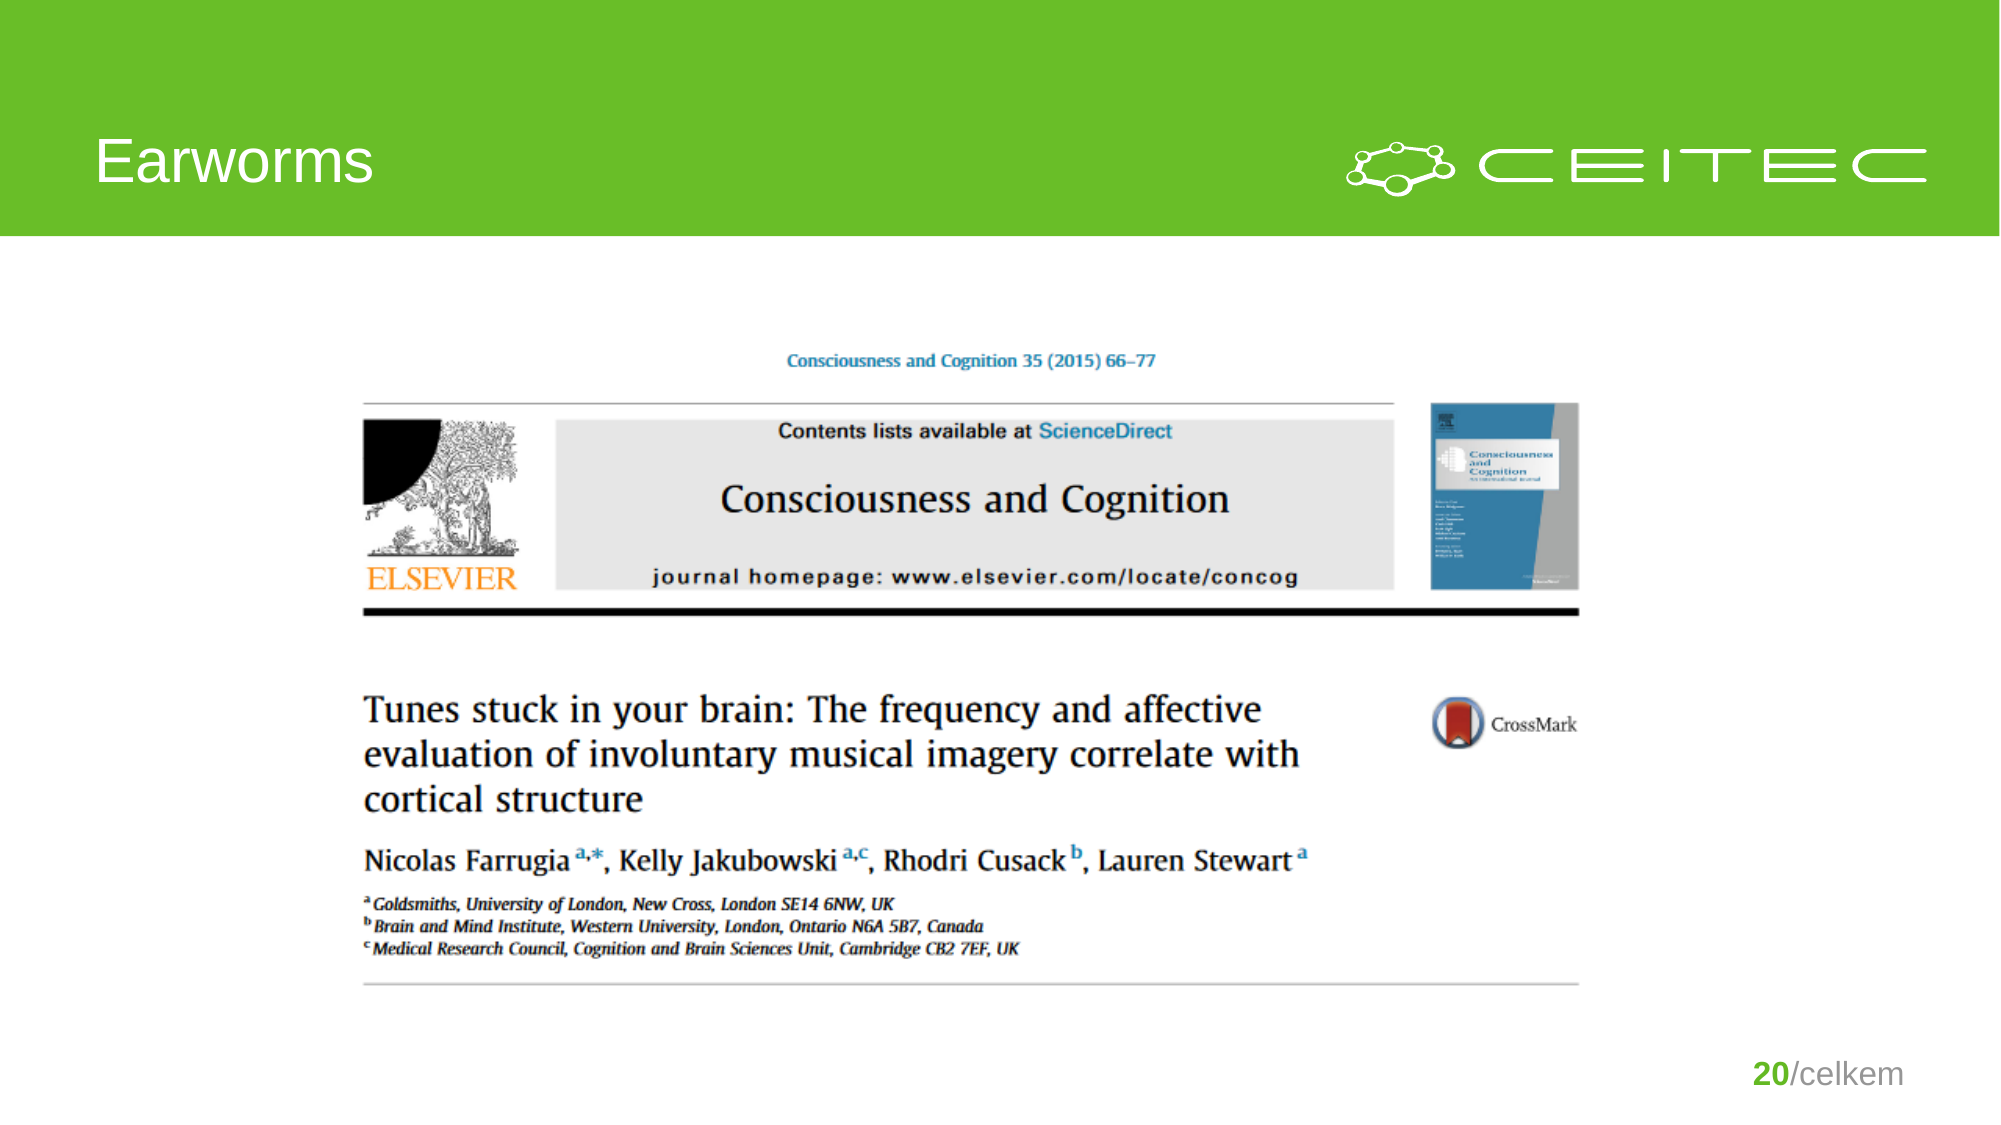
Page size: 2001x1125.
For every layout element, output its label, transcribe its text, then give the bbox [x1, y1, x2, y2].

picture [333, 317, 1625, 1006]
title Earworms [94, 66, 1276, 197]
slide_number 20/celkem [1589, 1038, 1906, 1093]
